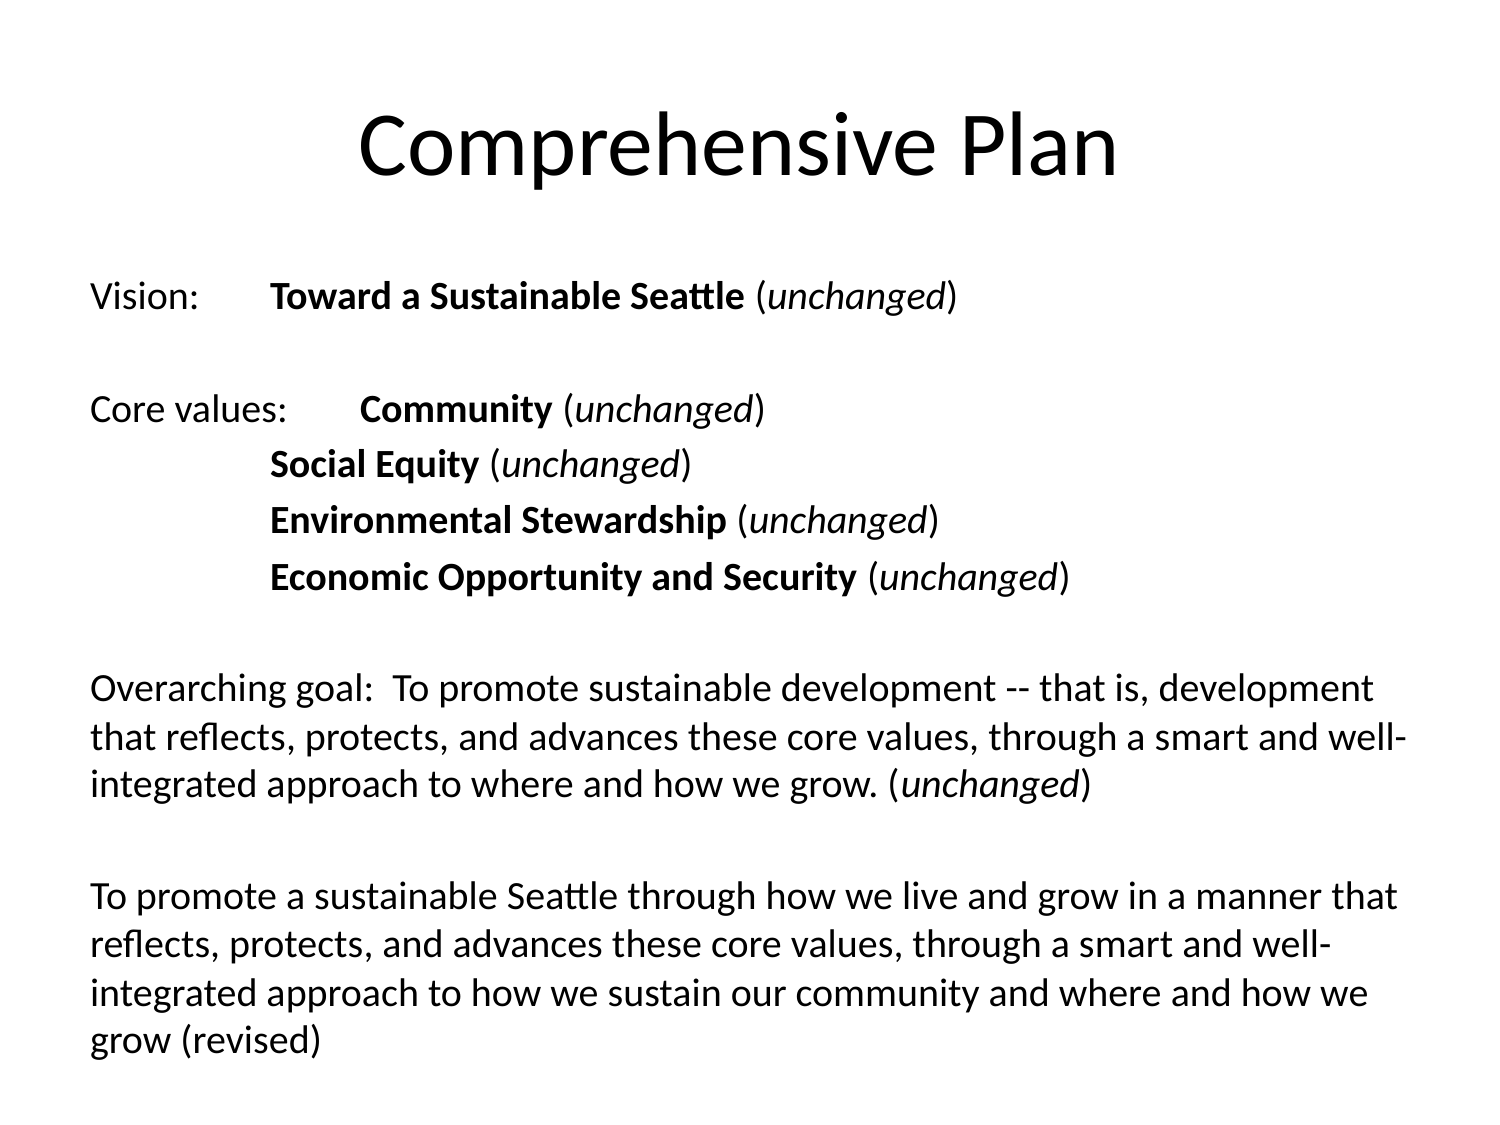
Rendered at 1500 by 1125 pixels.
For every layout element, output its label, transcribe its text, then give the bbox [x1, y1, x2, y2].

list Vision: Toward a Sustainable Seattle (unchanged) Core values: Community (unchanged) Social Equity (unchanged) Environmental Stewardship (unchanged) Economic Opportunity and Security (unchanged) Overarching goal: To promote sustainable development -- that is, development that reflects, protects, and advances these core values, through a smart and well-integrated approach to where and how we grow. (unchanged) To promote a sustainable Seattle through how we live and grow in a manner that reflects, protects, and advances these core values, through a smart and well-integrated approach to how we sustain our community and where and how we grow (revised) [75, 262, 1425, 1088]
title Comprehensive Plan [75, 45, 1425, 233]
